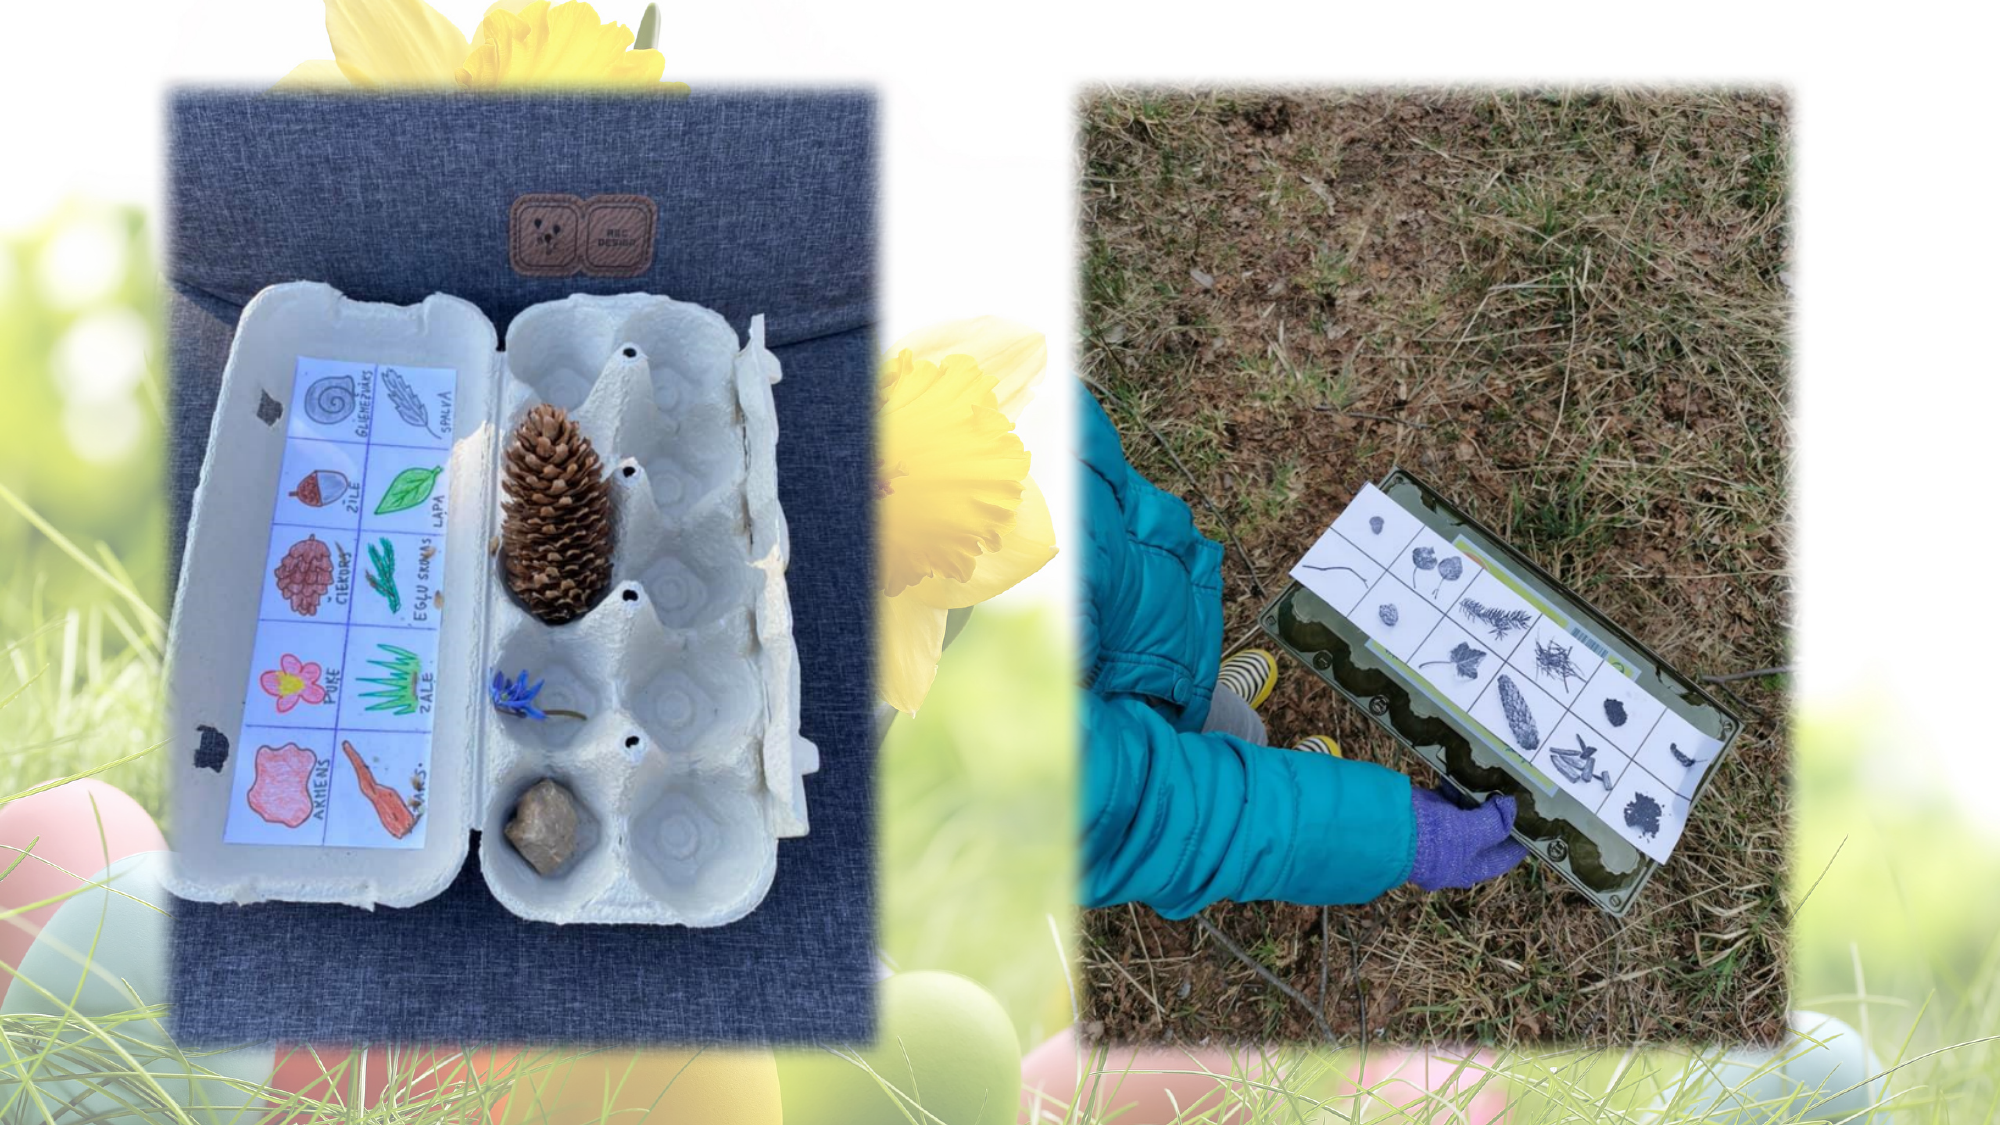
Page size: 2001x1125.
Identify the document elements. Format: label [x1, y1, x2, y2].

picture [1062, 72, 1808, 1067]
picture [149, 72, 896, 1067]
